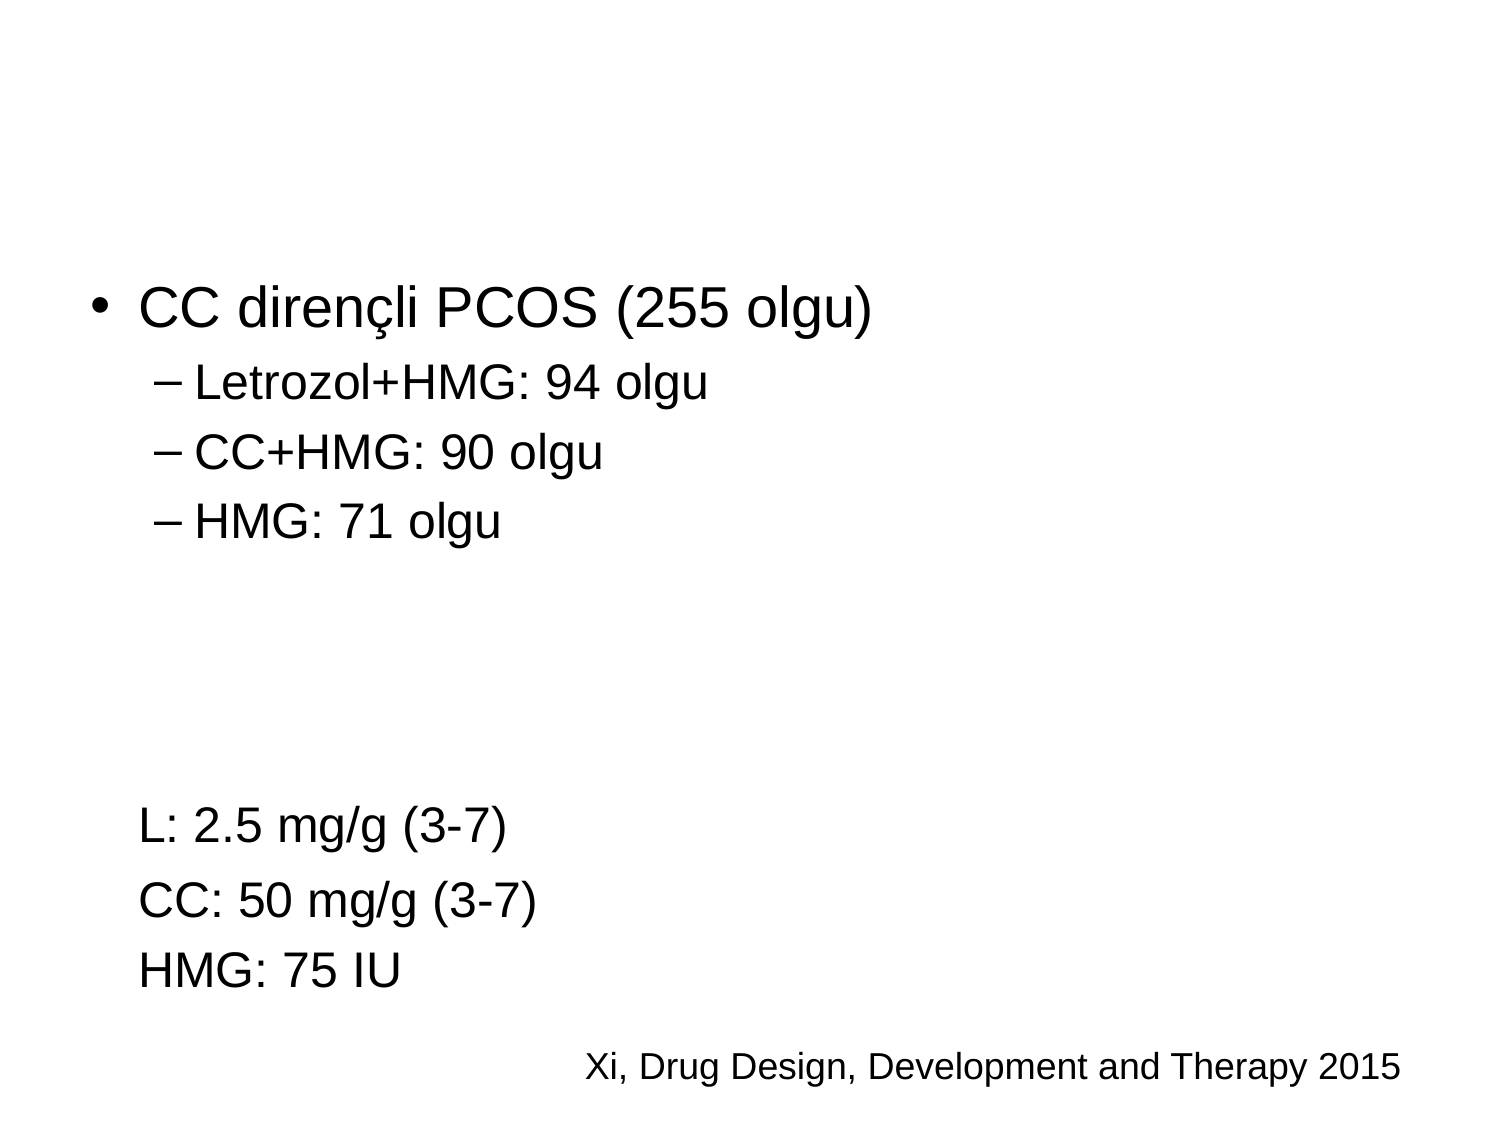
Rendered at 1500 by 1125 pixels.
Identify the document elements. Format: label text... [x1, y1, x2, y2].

text_box Xi, Drug Design, Development and Therapy 2015 [569, 1034, 1427, 1095]
list CC dirençli PCOS (255 olgu) Letrozol+HMG: 94 olgu CC+HMG: 90 olgu HMG: 71 olgu L: 2.5 mg/g (3-7) CC: 50 mg/g (3-7) HMG: 75 IU [75, 262, 1425, 1005]
